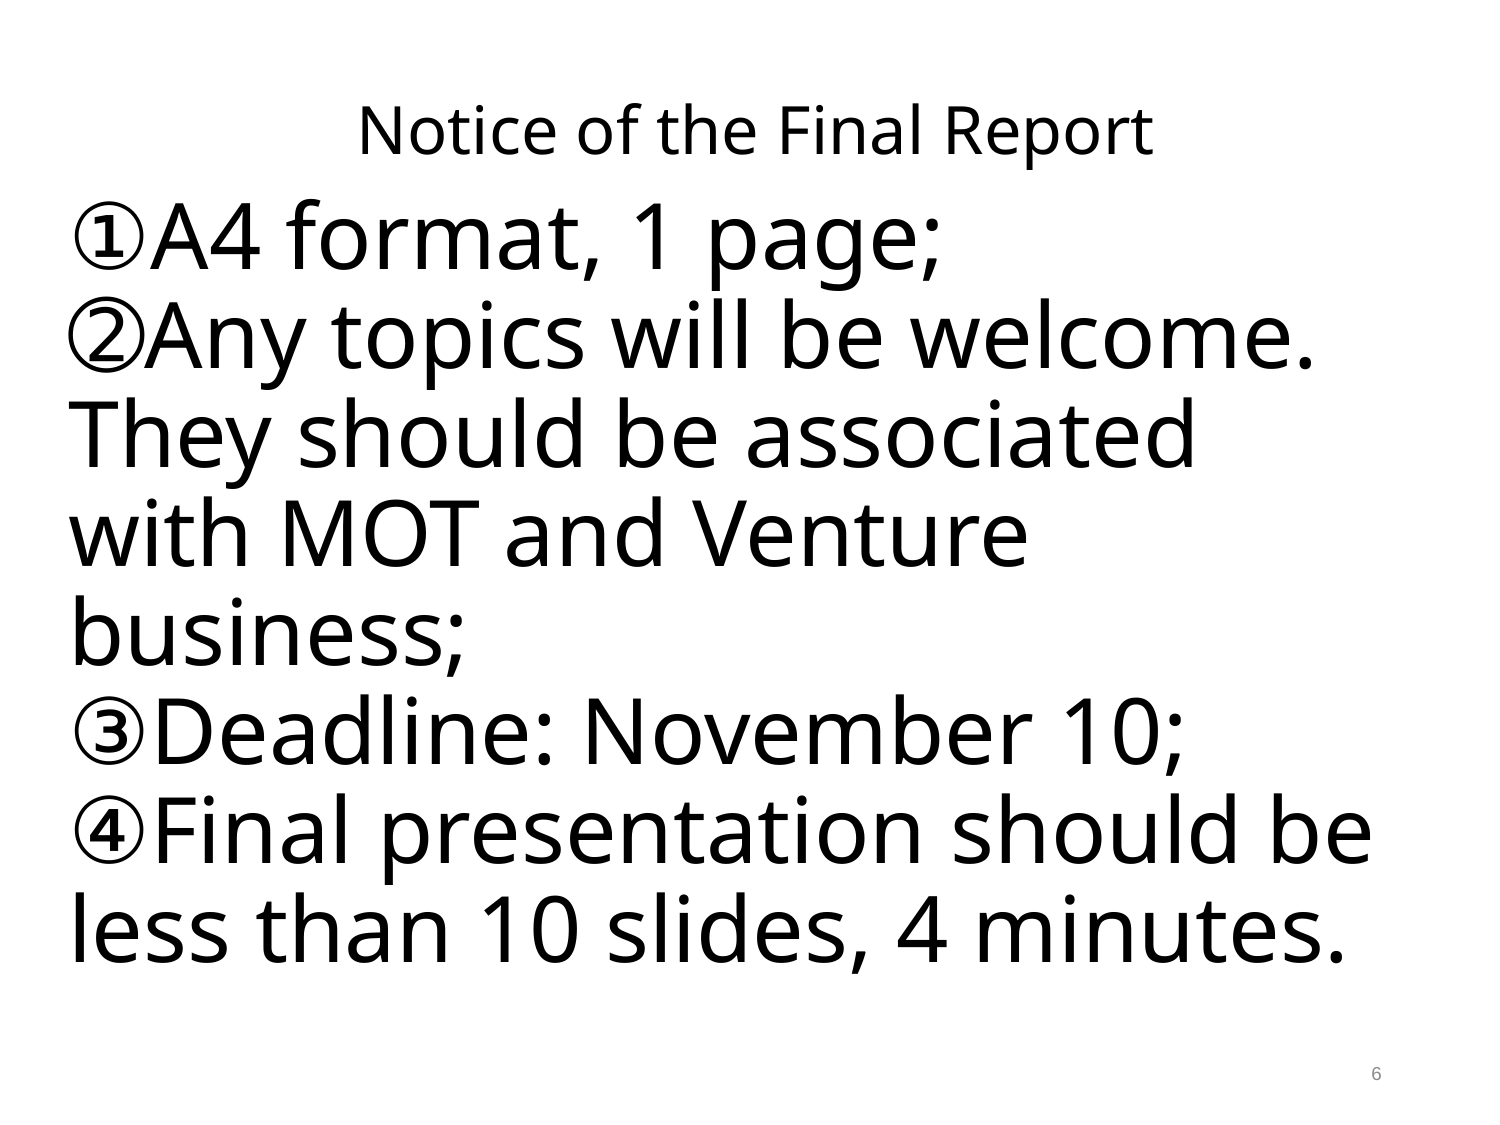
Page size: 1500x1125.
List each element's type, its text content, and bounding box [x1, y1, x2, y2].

slide_number 6 [1059, 1042, 1397, 1103]
title Notice of the Final Report [88, 101, 1424, 243]
text_box ①A4 format, 1 page; ➁Any topics will be welcome. They should be associated with MOT and Venture business; ③Deadline: November 10; ④Final presentation should be less than 10 slides, 4 minutes. [53, 243, 1424, 929]
